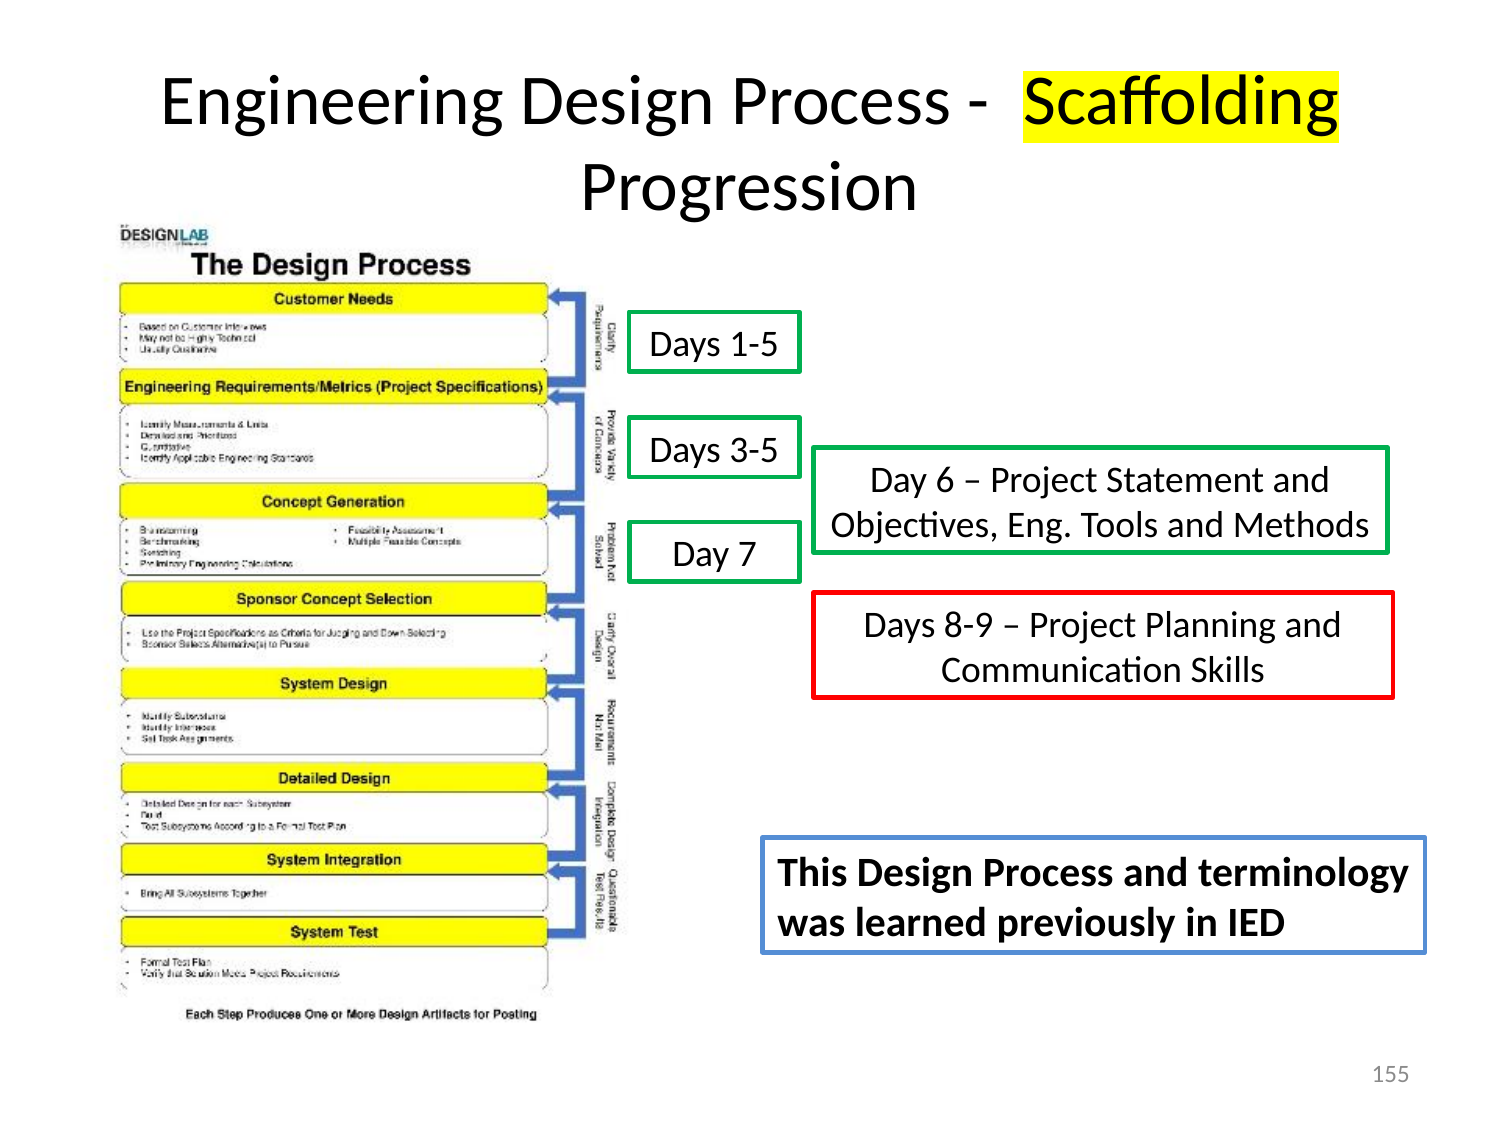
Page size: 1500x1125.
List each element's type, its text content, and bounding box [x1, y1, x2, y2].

text_box Day 6 – Project Statement and Objectives, Eng. Tools and Methods [813, 447, 1388, 553]
text_box Days 8-9 – Project Planning and Communication Skills [813, 592, 1393, 698]
text_box This Design Process and terminology was learned previously in IED [762, 837, 1425, 953]
title Engineering Design Process - Scaffolding Progression [75, 45, 1425, 233]
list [79, 185, 656, 1049]
text_box Days 1-5 [659, 311, 800, 372]
text_box Days 3-5 [659, 417, 800, 477]
slide_number 155 [1074, 1042, 1425, 1103]
text_box Day 7 [659, 521, 800, 582]
